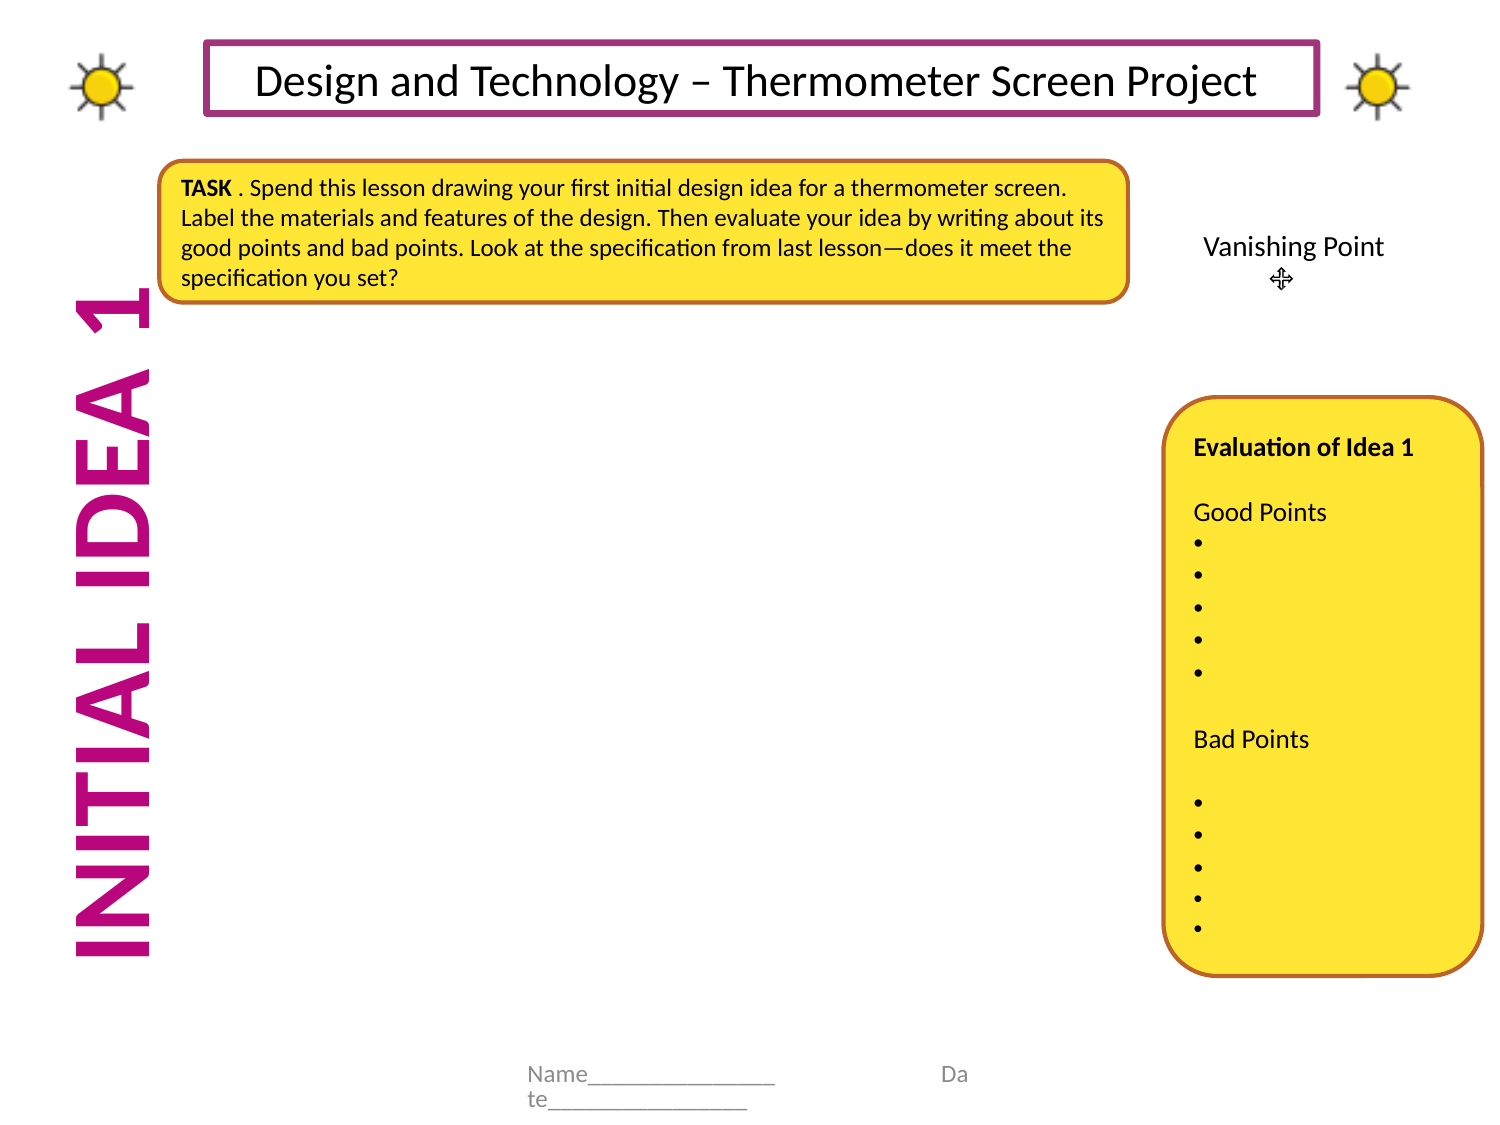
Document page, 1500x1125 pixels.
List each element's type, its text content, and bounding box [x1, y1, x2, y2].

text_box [1269, 266, 1294, 291]
text_box INITIAL IDEA 1 [29, 172, 180, 1076]
text_box Evaluation of Idea 1 Good Points Bad Points [1161, 395, 1485, 979]
text_box Design and Technology – Thermometer Screen Project [206, 42, 1317, 114]
picture [1340, 42, 1424, 131]
footer Name_______________ Date________________ [512, 1042, 988, 1103]
text_box TASK . Spend this lesson drawing your first initial design idea for a thermometer screen. Label the materials and features of the design. Then evaluate your idea by writing about its good points and bad points. Look at the specification from last lesson—does it meet the specification you set? [160, 158, 1131, 305]
text_box Vanishing Point [1188, 219, 1400, 270]
picture [64, 42, 148, 131]
